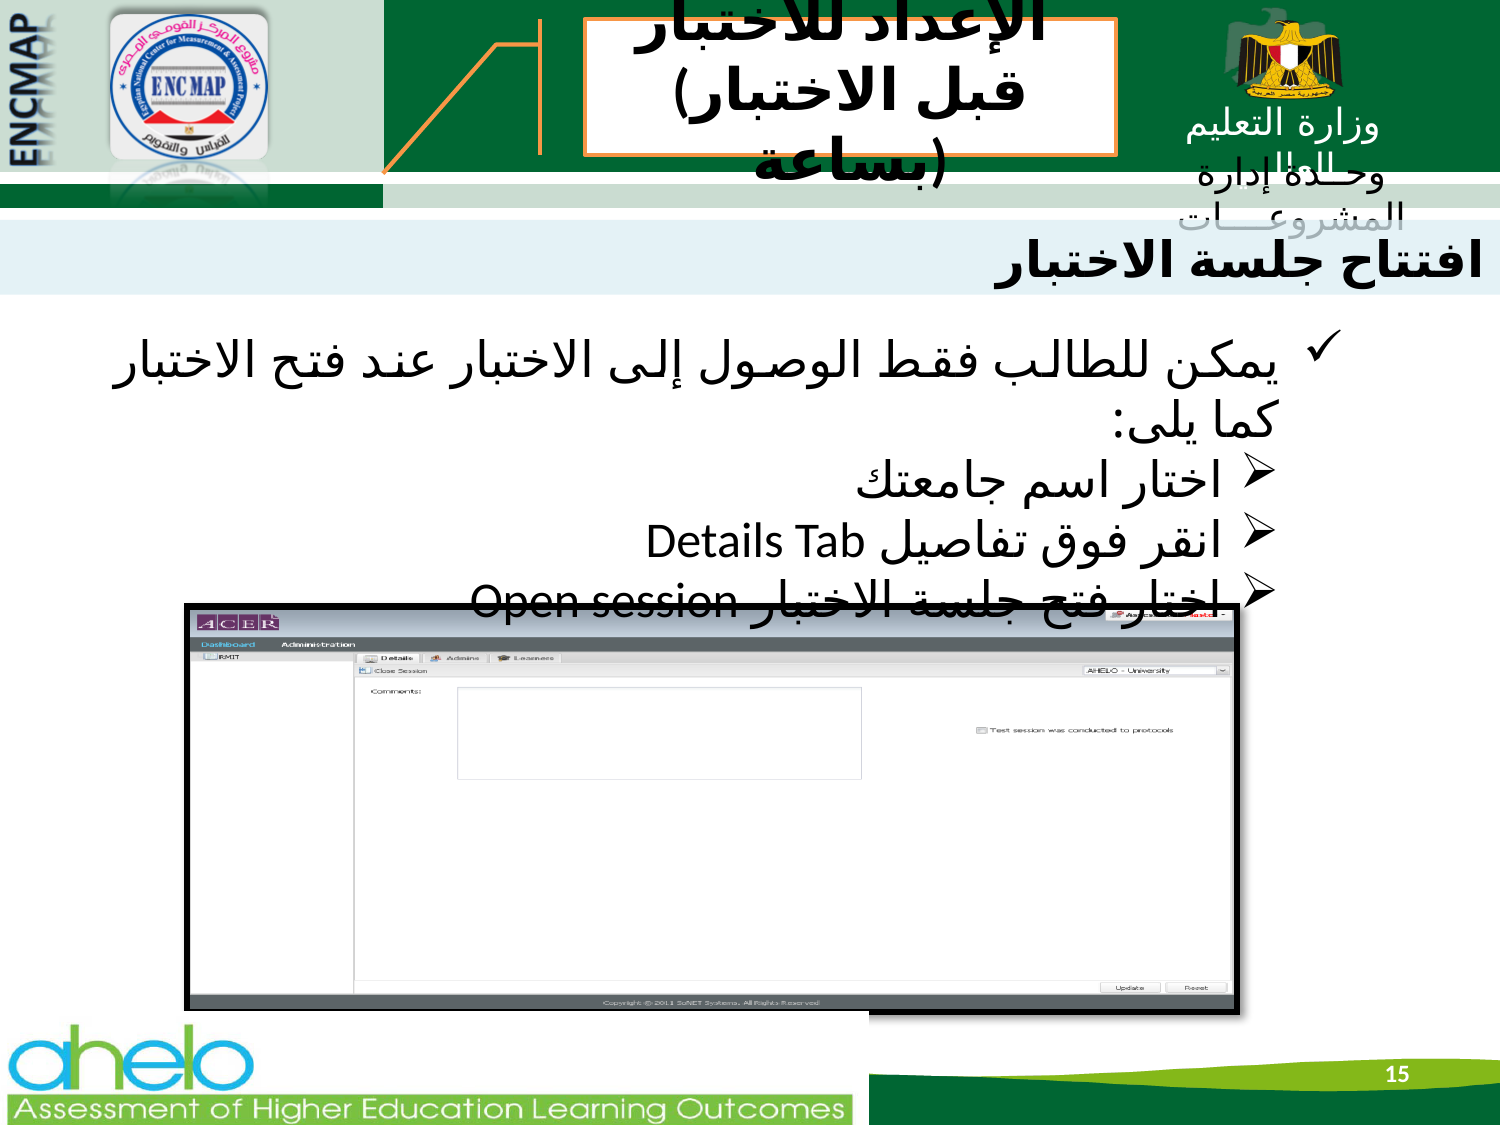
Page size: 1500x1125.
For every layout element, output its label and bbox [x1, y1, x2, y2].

text_box [0, 0, 1500, 1125]
picture [0, 1011, 869, 1125]
text_box [1136, 18, 1447, 211]
